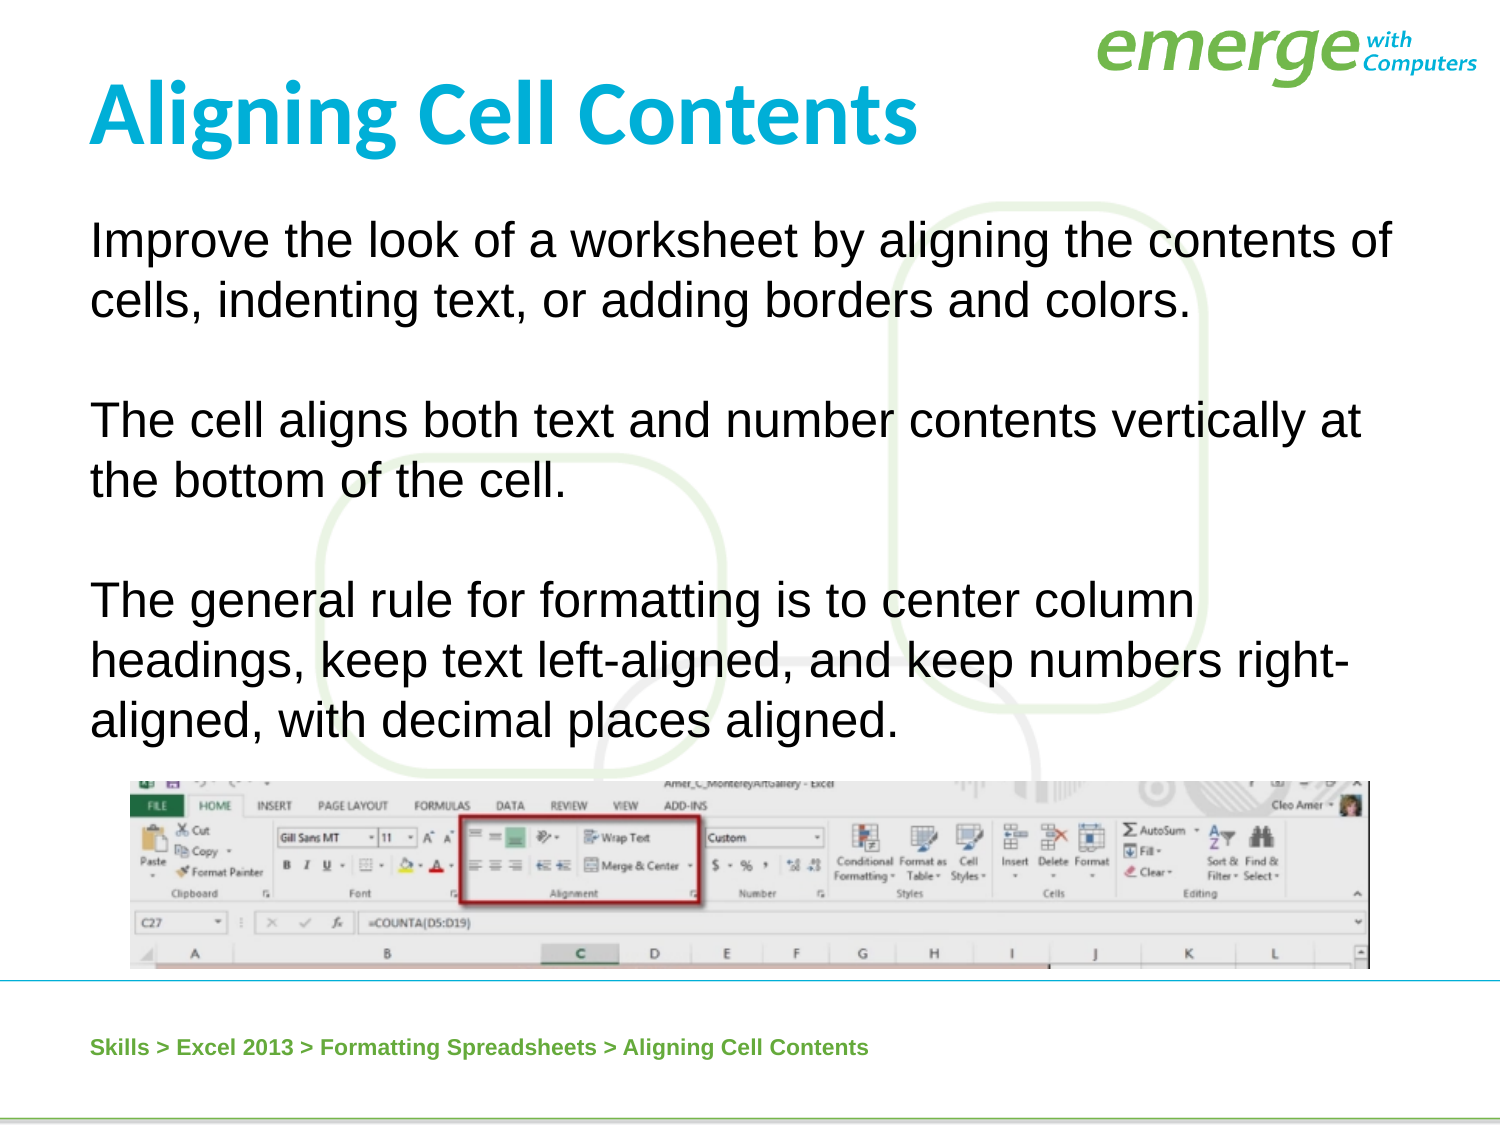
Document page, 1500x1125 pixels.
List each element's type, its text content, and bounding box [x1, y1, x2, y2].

text_box Improve the look of a worksheet by aligning the contents of cells, indenting text, or adding borders and colors. The cell aligns both text and number contents vertically at the bottom of the cell. The general rule for formatting is to center column headings, keep text left-aligned, and keep numbers right-aligned, with decimal places aligned. [74, 199, 1425, 744]
text_box Aligning Cell Contents [74, 45, 1425, 163]
picture [1074, 0, 1500, 109]
text_box Skills > Excel 2013 > Formatting Spreadsheets > Aligning Cell Contents [75, 1025, 950, 1075]
picture [24, 185, 1500, 979]
picture [0, 982, 1500, 1125]
